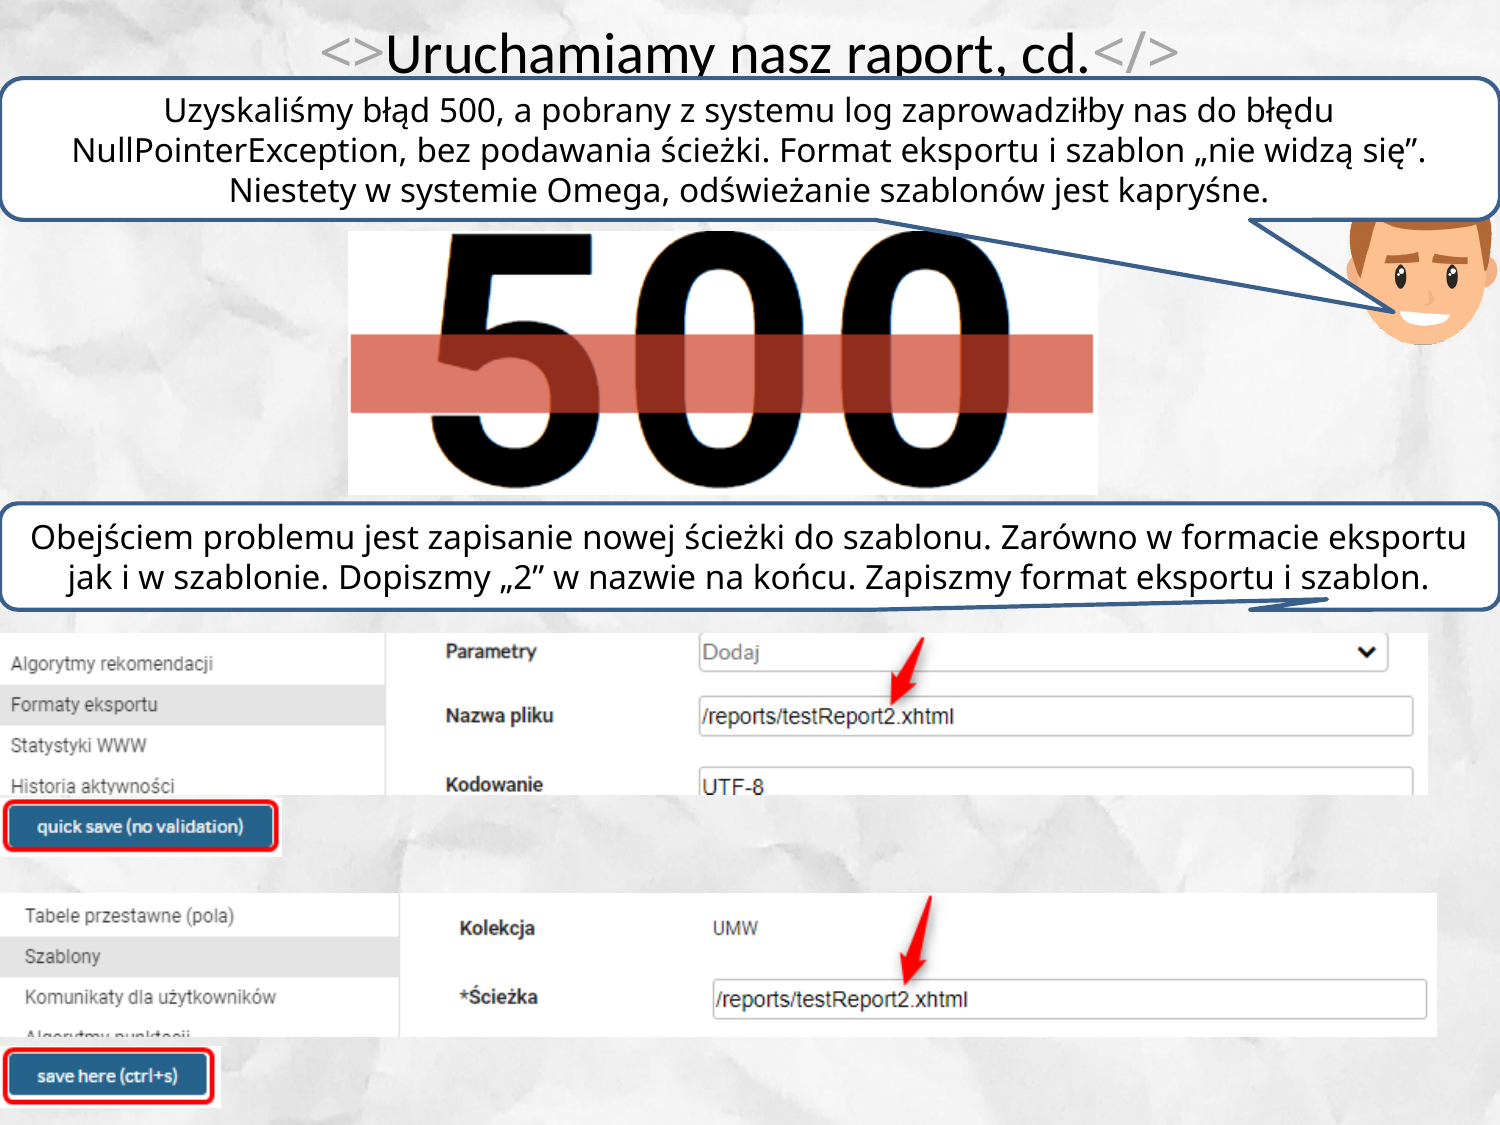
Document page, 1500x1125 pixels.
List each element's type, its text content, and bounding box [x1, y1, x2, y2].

text_box Uzyskaliśmy błąd 500, a pobrany z systemu log zaprowadziłby nas do błędu NullPointerException, bez podawania ścieżki. Format eksportu i szablon „nie widzą się”. Niestety w systemie Omega, odświeżanie szablonów jest kapryśne. [0, 76, 1500, 305]
text_box Obejściem problemu jest zapisanie nowej ścieżki do szablonu. Zarówno w formacie eksportu jak i w szablonie. Dopiszmy „2” w nazwie na końcu. Zapiszmy format eksportu i szablon. [0, 501, 1500, 612]
picture [0, 172, 1500, 510]
picture [0, 603, 1500, 1125]
text_box <>Uruchamiamy nasz raport, cd.</> [0, 0, 1500, 89]
